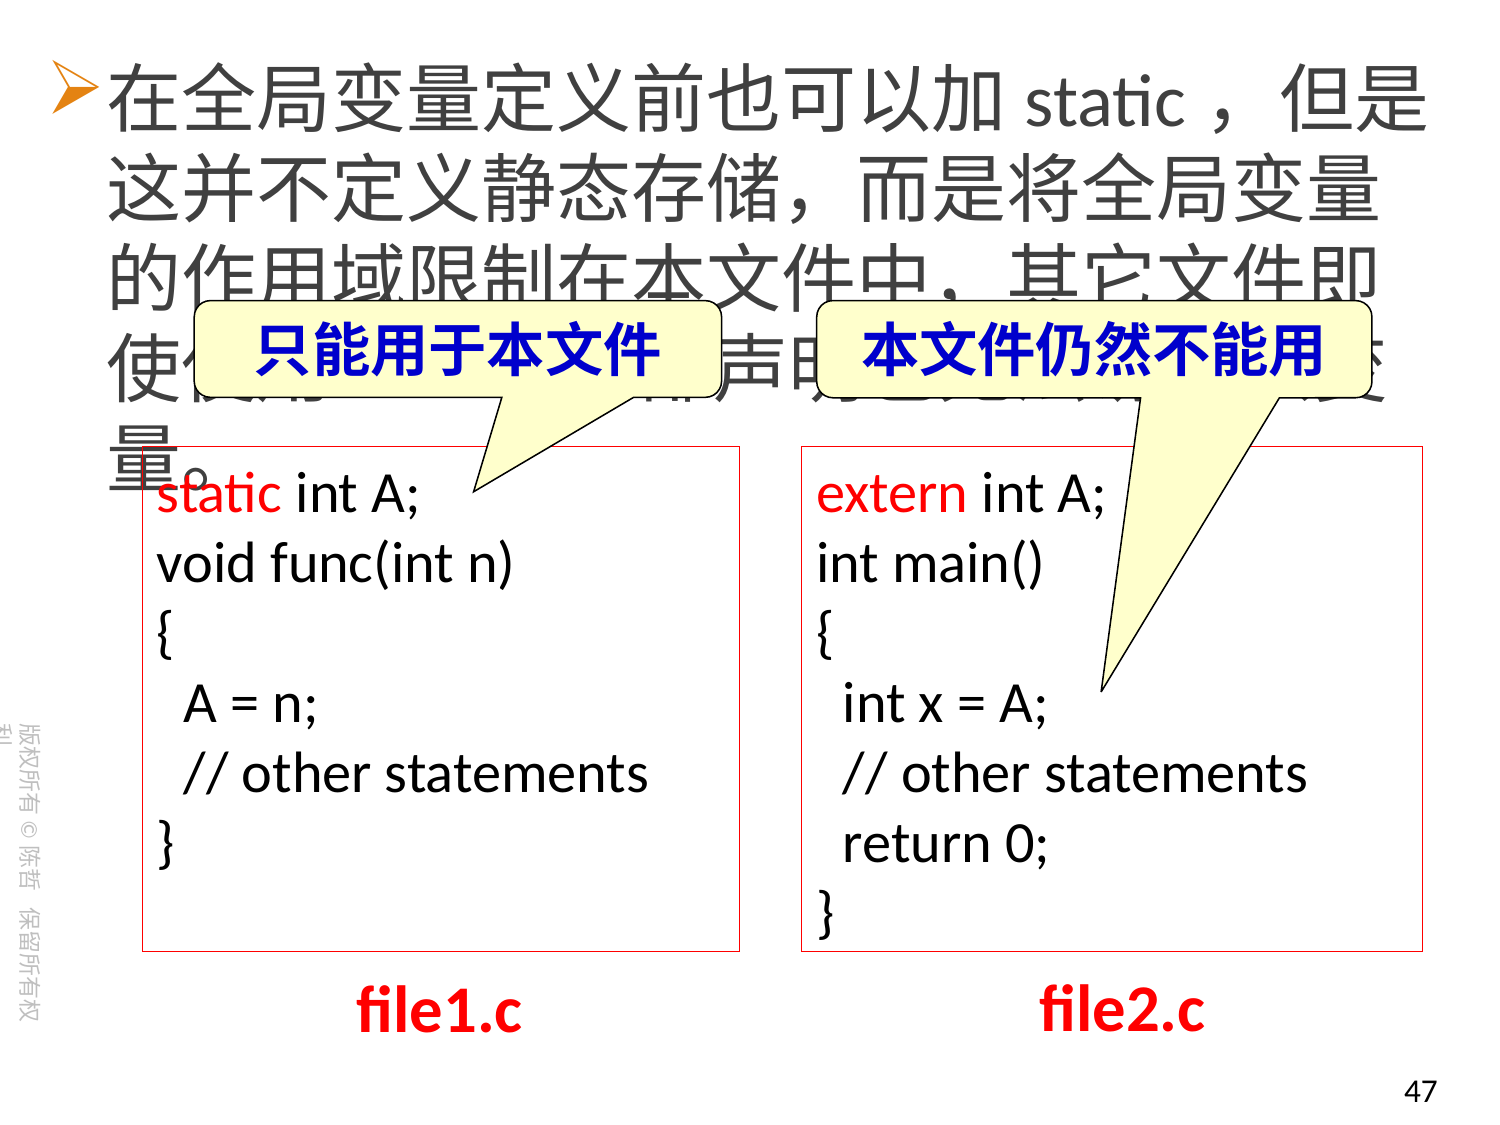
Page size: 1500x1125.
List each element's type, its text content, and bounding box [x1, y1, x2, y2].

text_box 本文件仍然不能用 [816, 300, 1372, 692]
text_box file1.c [341, 958, 575, 1054]
text_box file2.c [1024, 957, 1326, 1053]
text_box static int A; void func(int n) { A = n; // other statements } [142, 446, 740, 952]
slide_number 47 [1291, 1059, 1453, 1120]
text_box extern int A; int main() { int x = A; // other statements return 0; } [801, 446, 1423, 952]
text_box 只能用于本文件 [194, 300, 722, 492]
list 在全局变量定义前也可以加static，但是这并不定义静态存储，而是将全局变量的作用域限制在本文件中，其它文件即使使用extern外部声明也无法访问该变量。 [46, 44, 1453, 1045]
